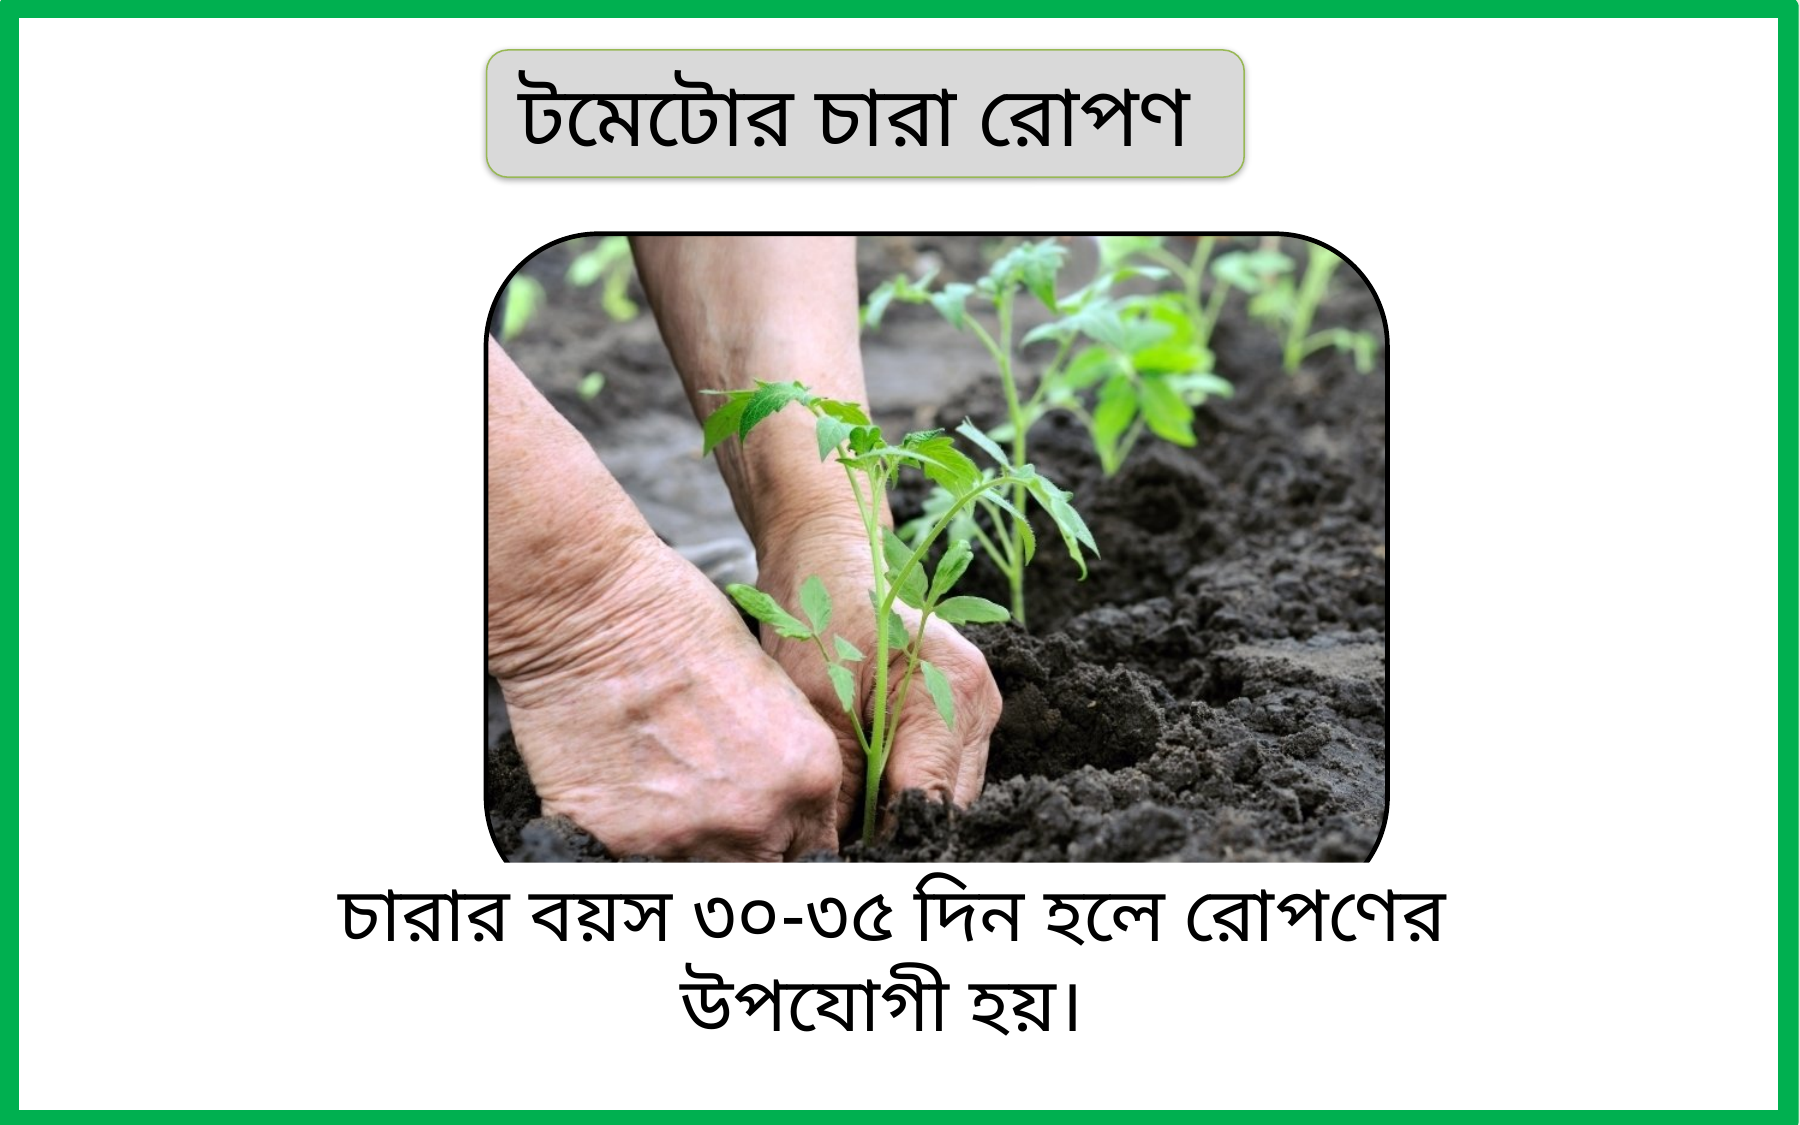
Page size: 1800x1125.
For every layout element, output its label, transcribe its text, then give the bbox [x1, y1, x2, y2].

text_box চারার বয়স ৩০-৩৫ দিন হলে রোপণের উপযোগী হয়। [234, 860, 1551, 1052]
picture [485, 233, 1388, 910]
text_box টমেটোর চারা রোপণ [485, 49, 1245, 178]
